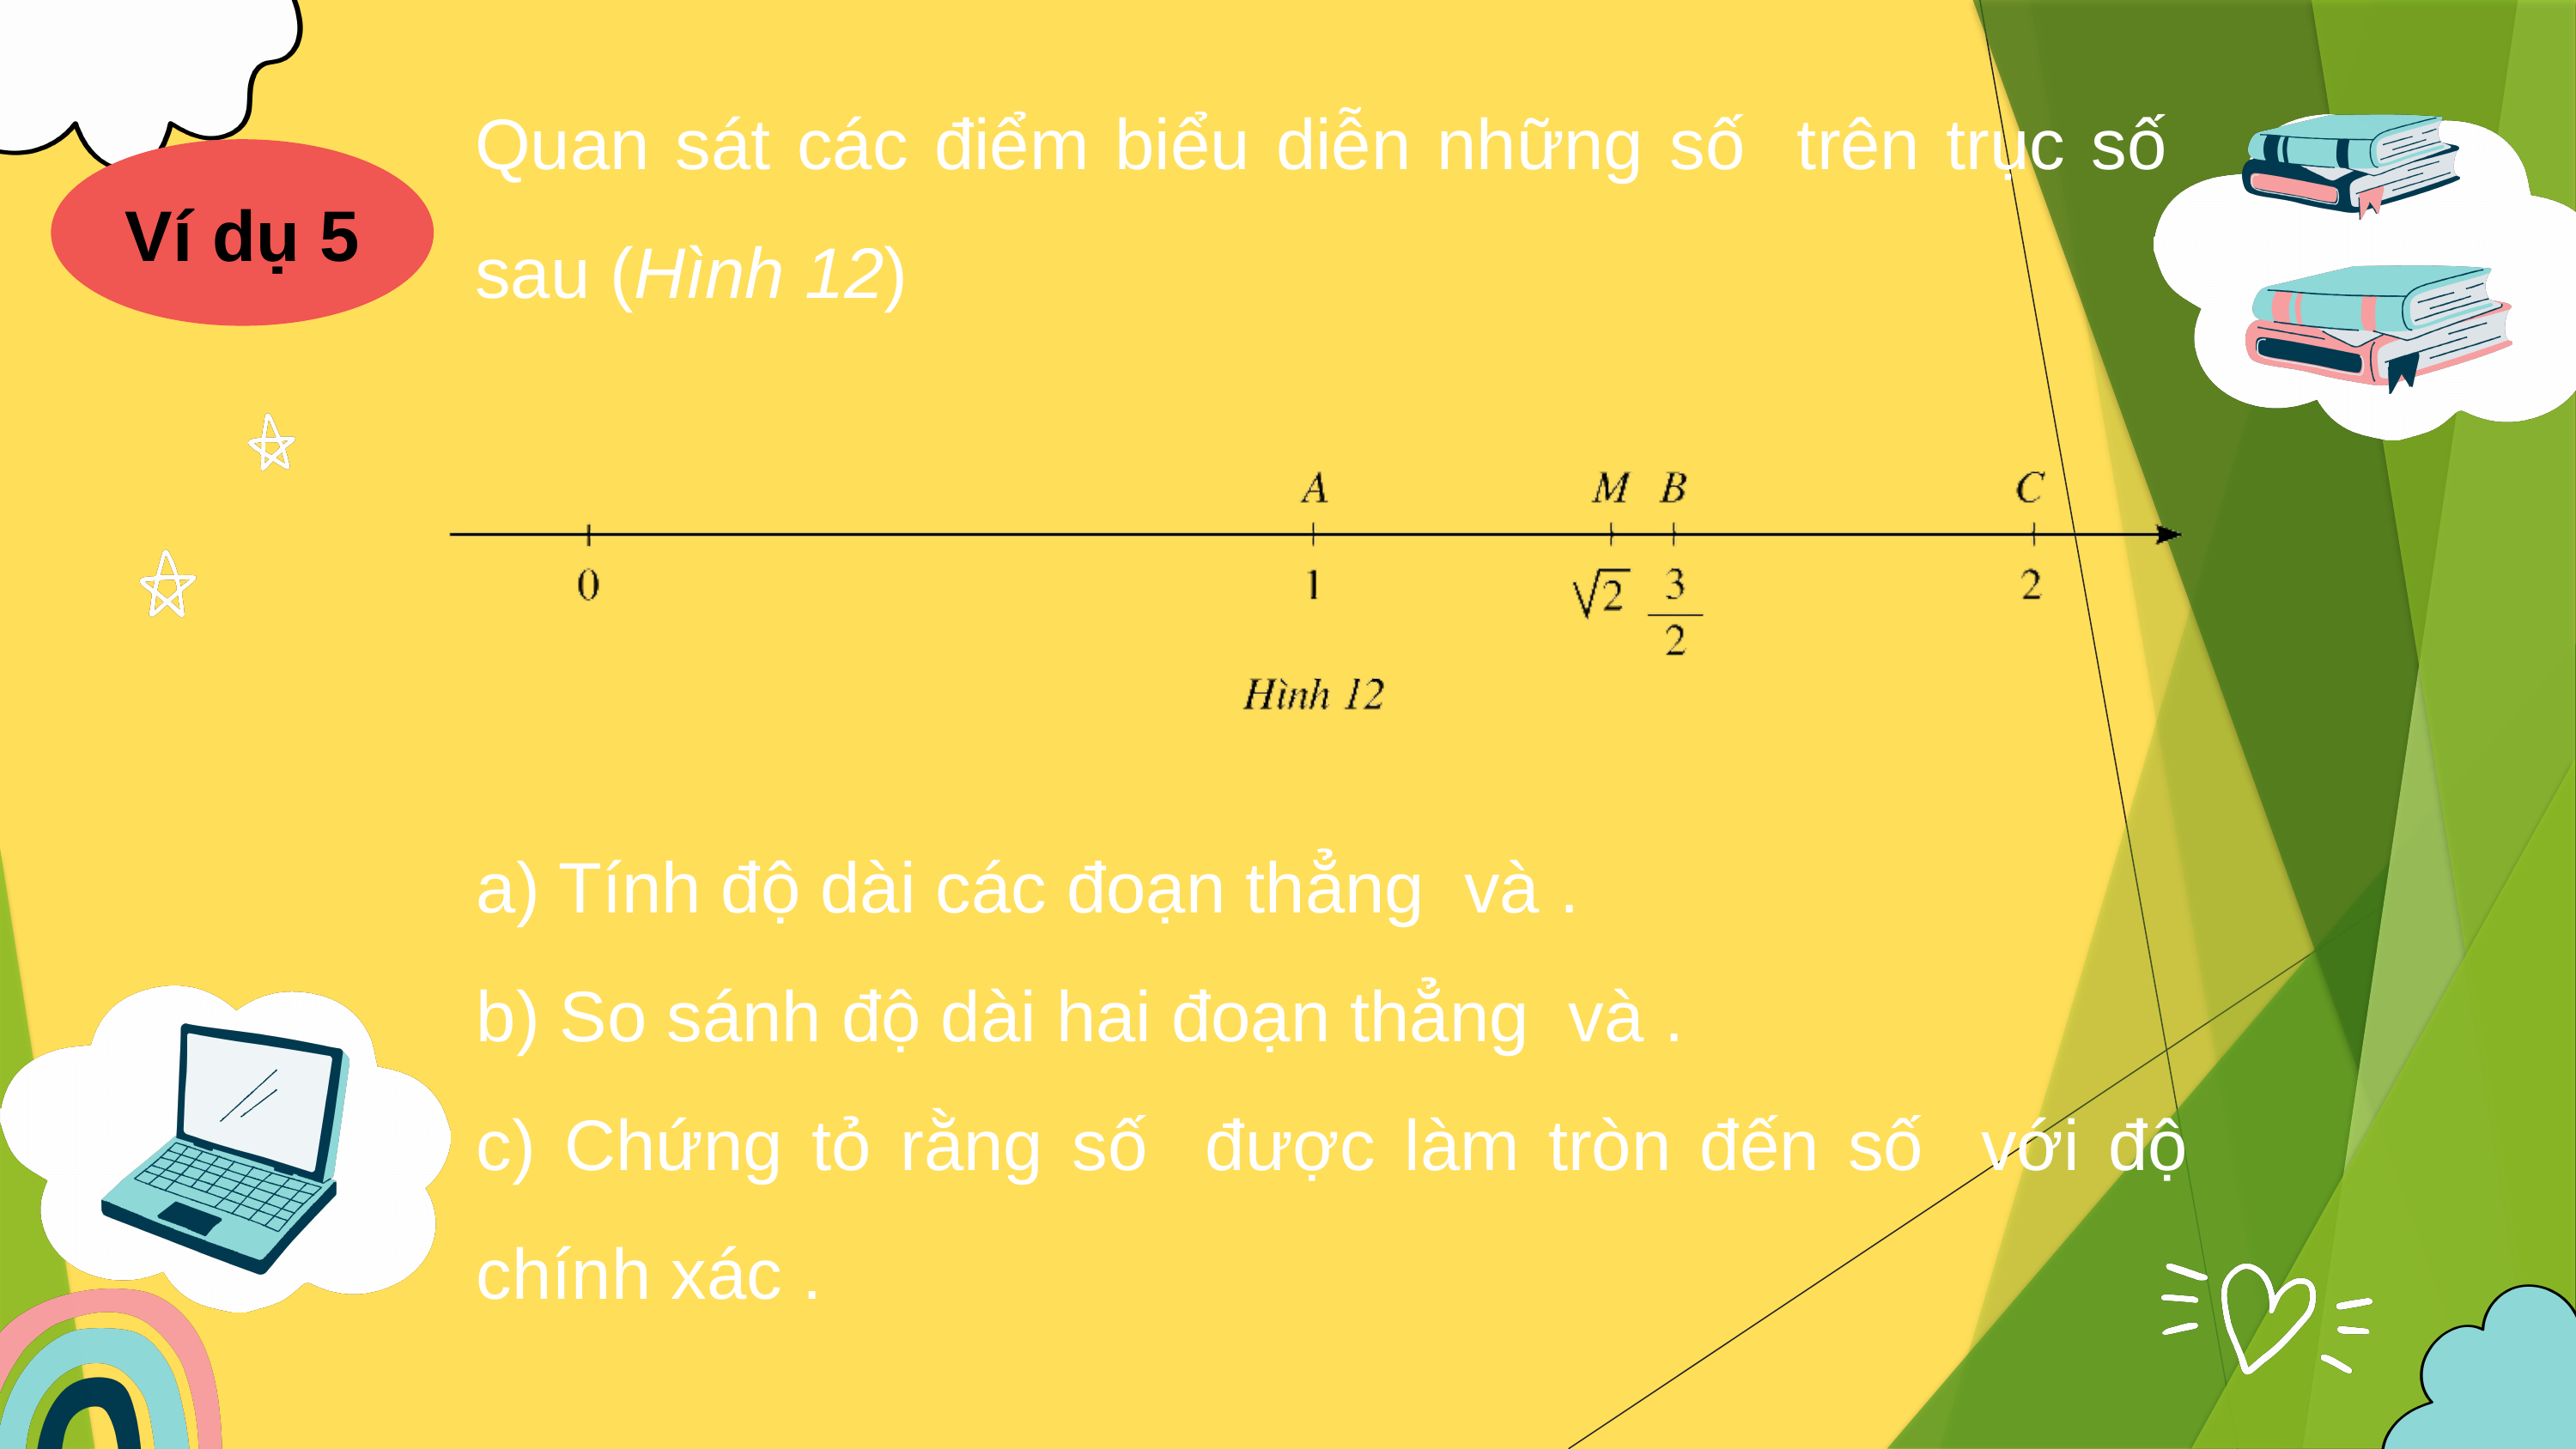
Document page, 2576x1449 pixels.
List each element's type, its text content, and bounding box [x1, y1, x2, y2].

picture [138, 412, 295, 619]
picture [419, 113, 2576, 746]
picture [2143, 1239, 2576, 1449]
picture [0, 0, 305, 177]
picture [0, 985, 452, 1449]
picture [63, 1407, 118, 1449]
text_box Ví dụ 5 [51, 144, 434, 326]
